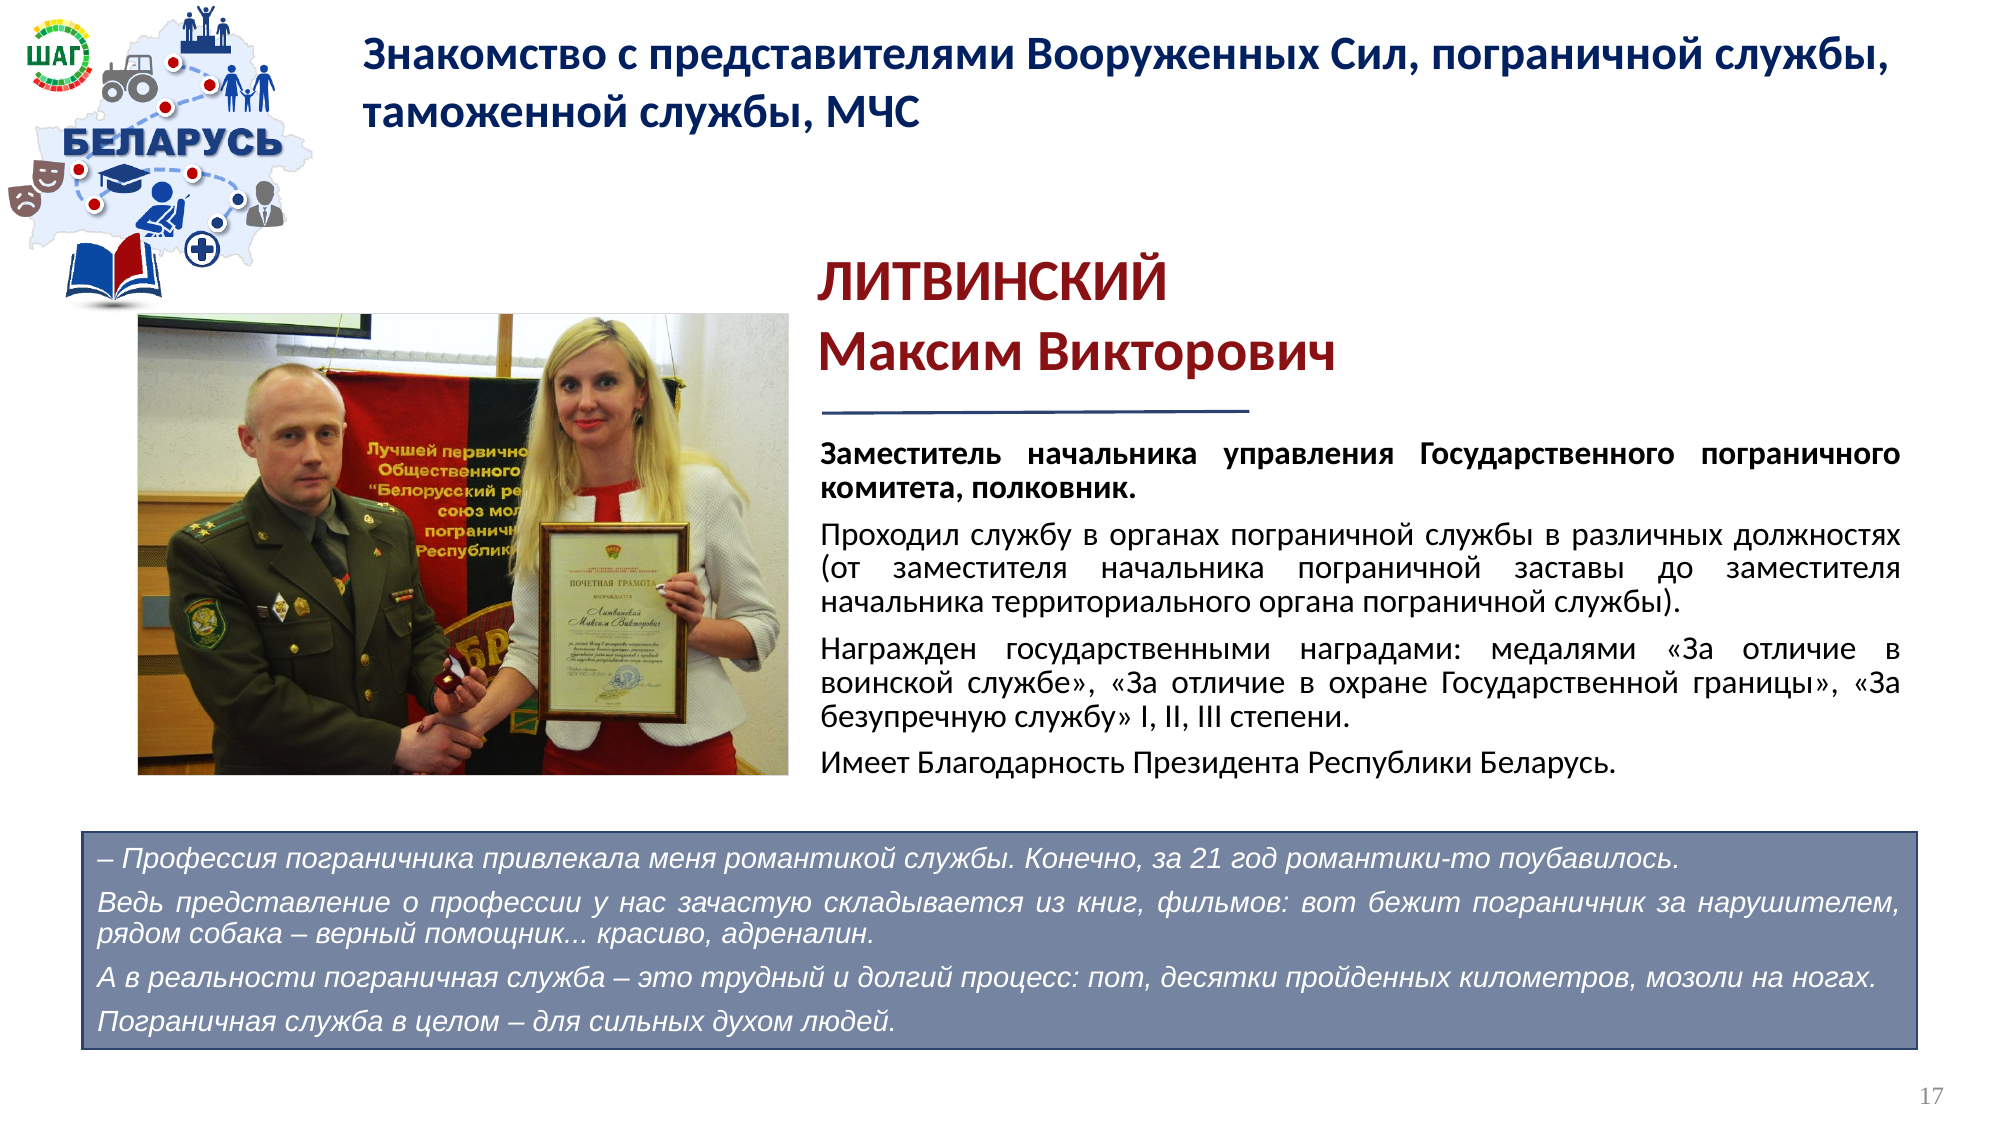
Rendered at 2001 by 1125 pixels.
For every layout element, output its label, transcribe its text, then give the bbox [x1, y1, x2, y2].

text_box ЛИТВИНСКИЙ Максим Викторович [803, 234, 1606, 390]
text_box Знакомство с представителями Вооруженных Сил, пограничной службы, таможенной службы, МЧС [348, 14, 1985, 145]
picture [2, 0, 789, 777]
text_box Заместитель начальника управления Государственного пограничного комитета, полковник. Проходил службу в органах пограничной службы в различных должностях (от заместителя начальника пограничной заставы до заместителя начальника территориального органа пограничной службы). Награжден государственными наградами: медалями «За отличие в воинской службе», «За отличие в охране Государственной границы», «За безупречную службу» I, II, III степени. Имеет Благодарность Президента Республики Беларусь. [805, 430, 1918, 788]
text_box – Профессия пограничника привлекала меня романтикой службы. Конечно, за 21 год романтики-то поубавилось. Ведь представление о профессии у нас зачастую складывается из книг, фильмов: вот бежит пограничник за нарушителем, рядом собака – верный помощник... красиво, адреналин. А в реальности пограничная служба – это трудный и долгий процесс: пот, десятки пройденных километров, мозоли на ногах. Пограничная служба в целом – для сильных духом людей. [81, 831, 1918, 1050]
slide_number 17 [1606, 1069, 1960, 1119]
